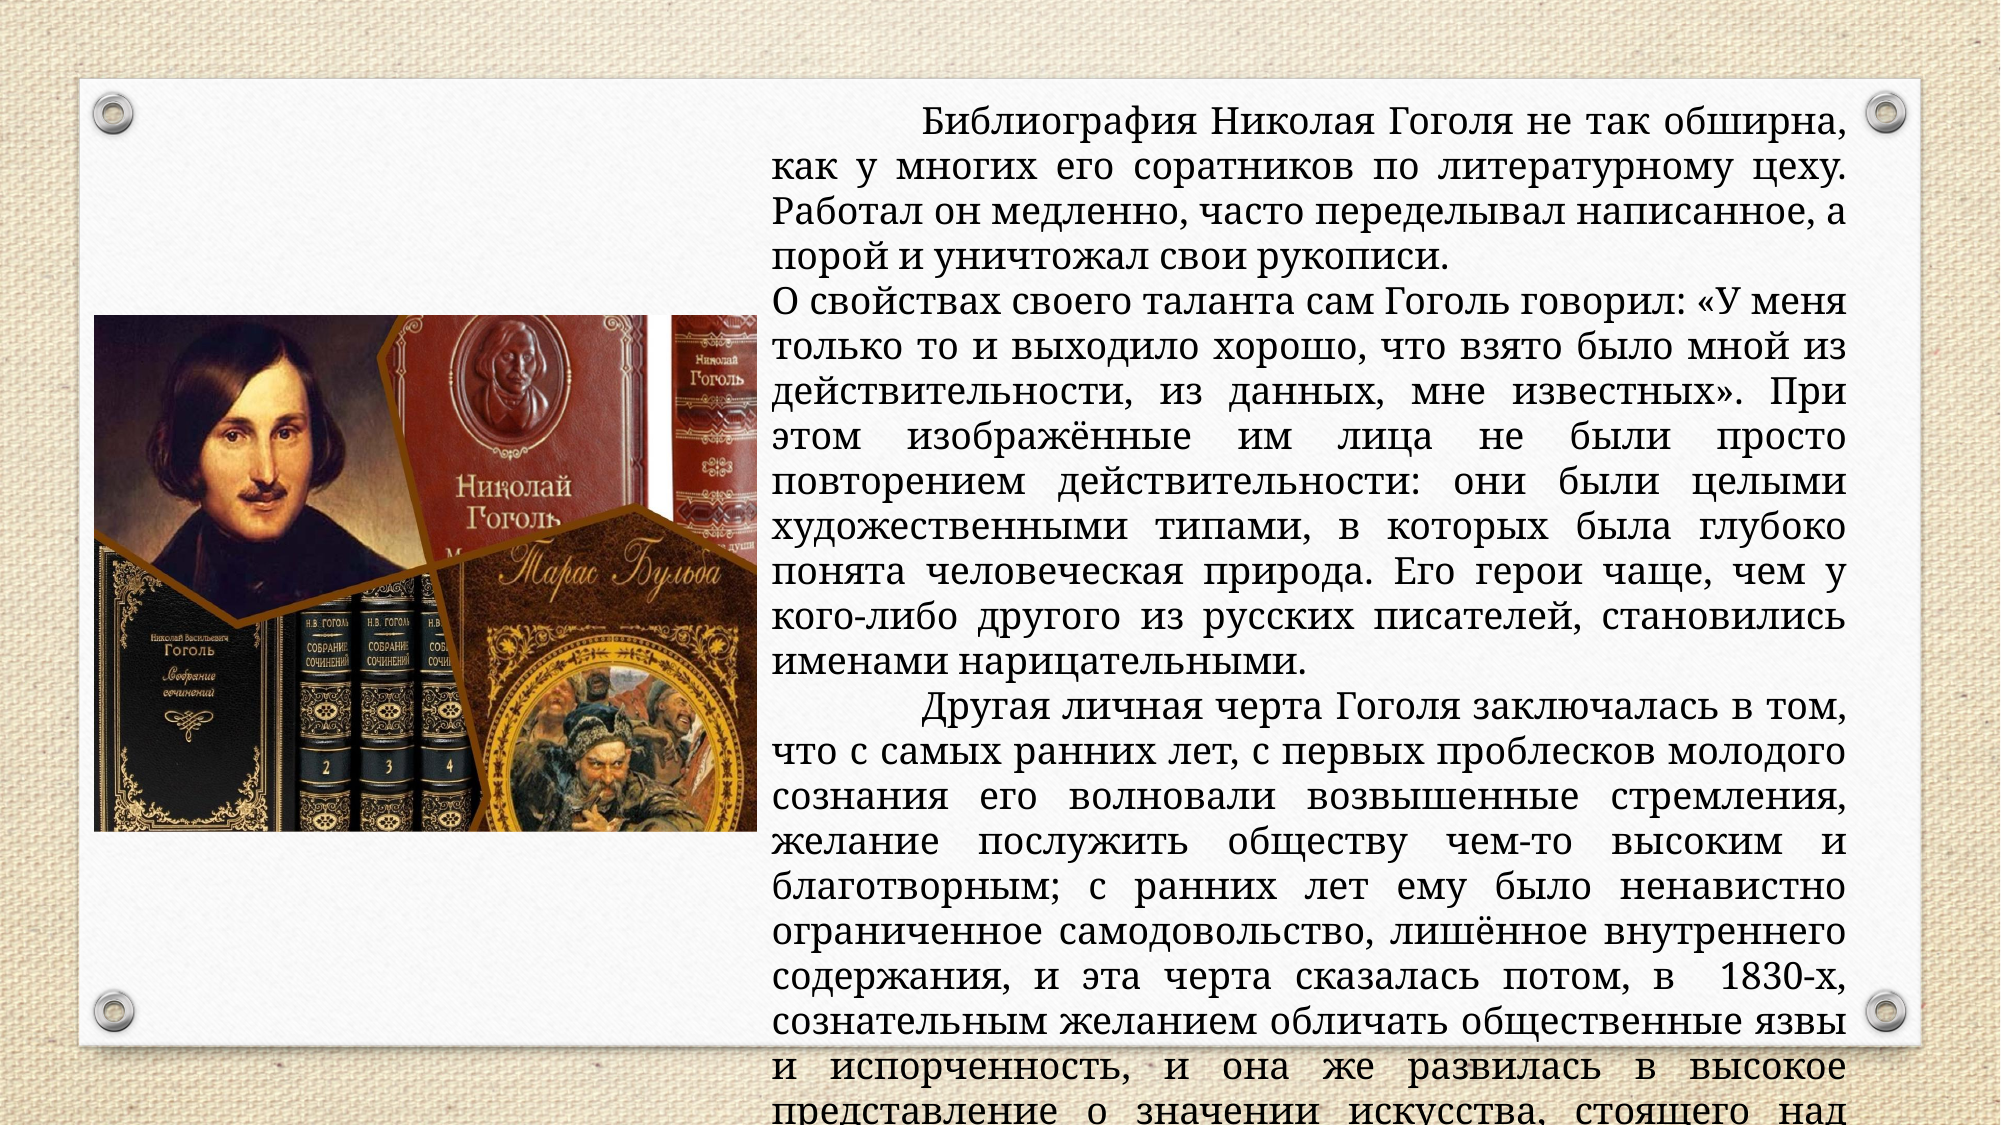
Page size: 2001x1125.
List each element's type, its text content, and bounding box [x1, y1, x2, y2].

picture [0, 0, 2001, 1125]
text_box Библиография Николая Гоголя не так обширна, как у многих его соратников по литературному цеху. Работал он медленно, часто переделывал написанное, а порой и уничтожал свои рукописи. О свойствах своего таланта сам Гоголь говорил: «У меня только то и выходило хорошо, что взято было мной из действительности, из данных, мне известных». При этом изображённые им лица не были просто повторением действительности: они были целыми художественными типами, в которых была глубоко понята человеческая природа. Его герои чаще, чем у кого-либо другого из русских писателей, становились именами нарицательными. Другая личная черта Гоголя заключалась в том, что с самых ранних лет, с первых проблесков молодого сознания его волновали возвышенные стремления, желание послужить обществу чем-то высоким и благотворным; с ранних лет ему было ненавистно ограниченное самодовольство, лишённое внутреннего содержания, и эта черта сказалась потом, в 1830-х, сознательным желанием обличать общественные язвы и испорченность, и она же развилась в высокое представление о значении искусства, стоящего над толпой как высшее просветление идеала… Назовём наиболее известные произведения Николая Гоголя (в скобках указан год первой публикации). [756, 89, 1863, 1125]
